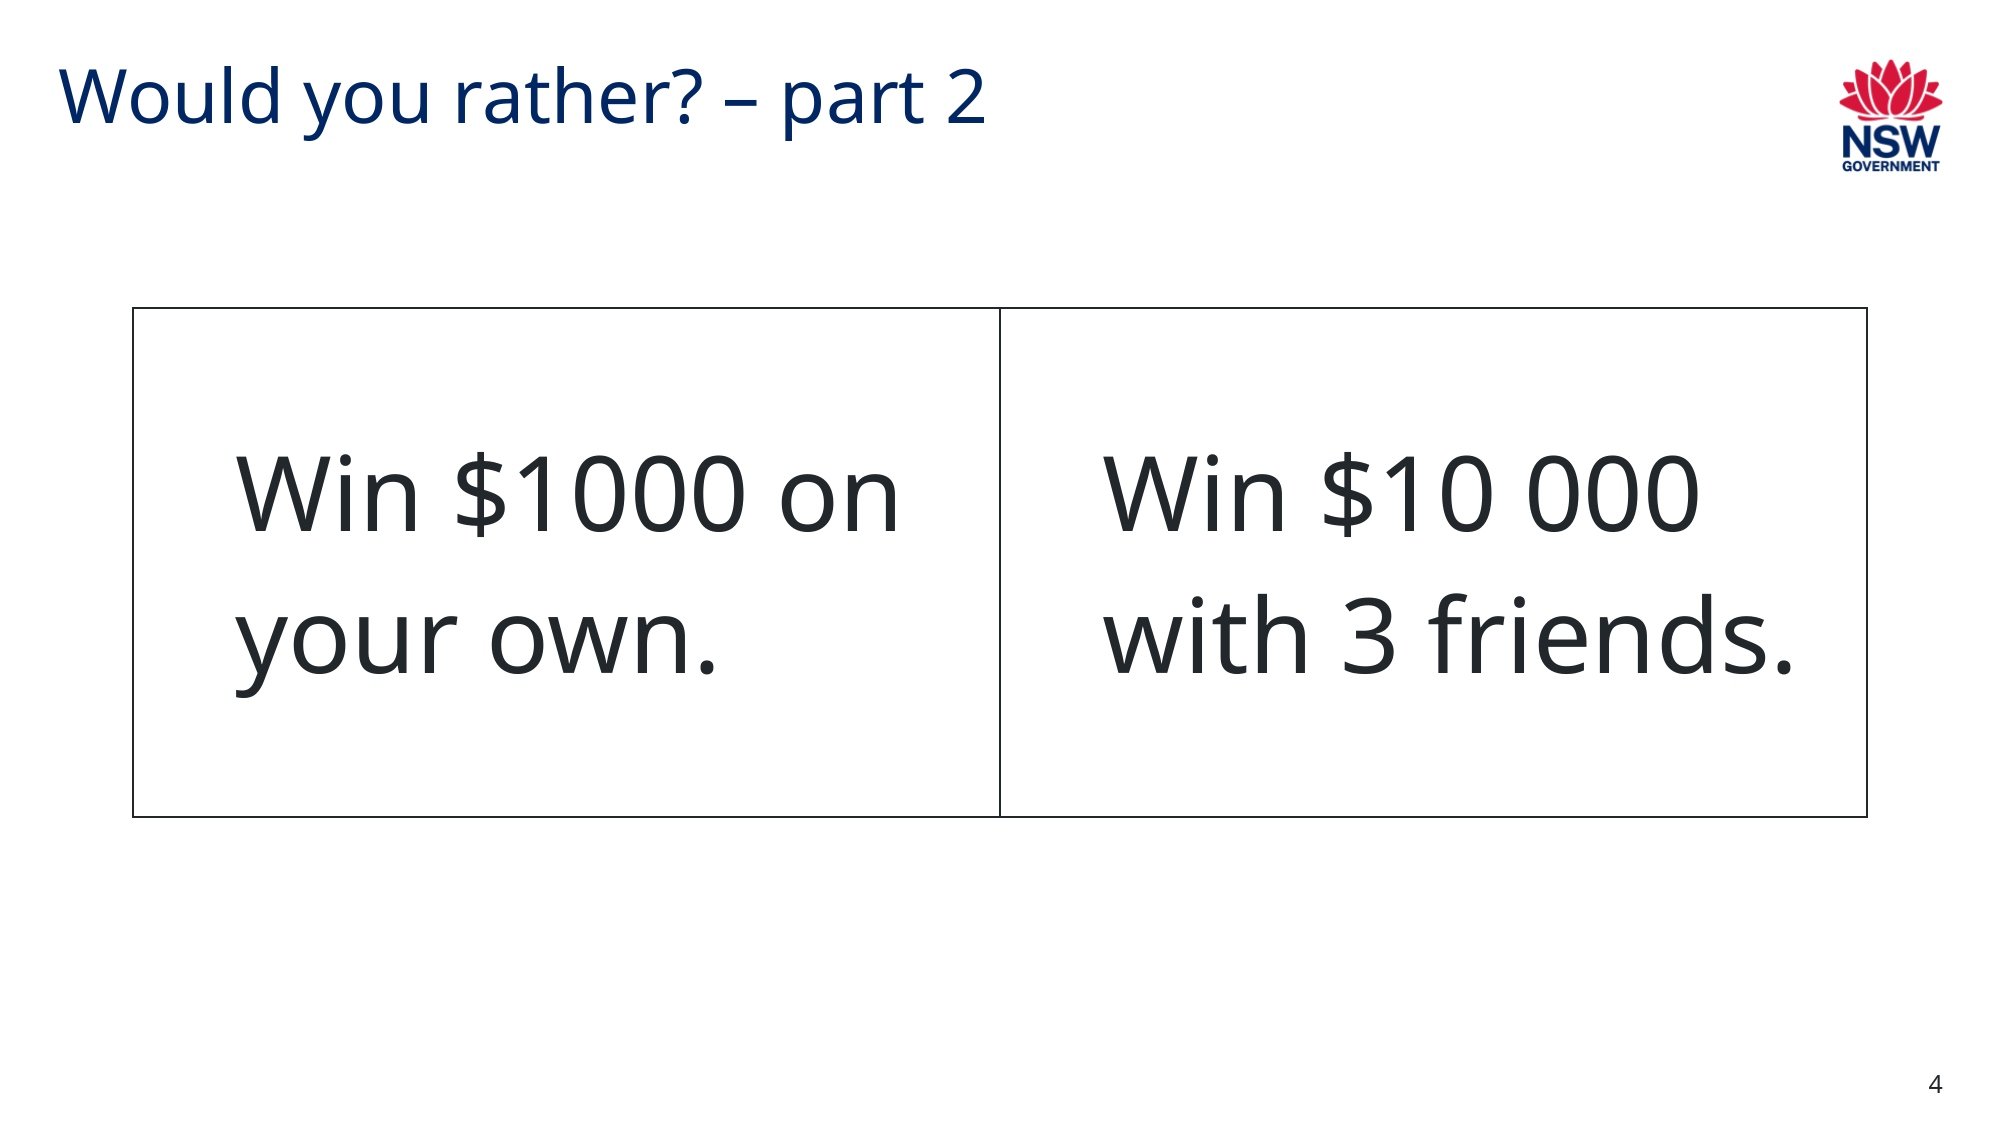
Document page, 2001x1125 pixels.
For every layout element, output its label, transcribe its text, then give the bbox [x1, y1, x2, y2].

title Would you rather? – part 2 [59, 59, 1713, 149]
table_header Win $10 000 with 3 friends. [1001, 309, 1866, 816]
table_header Win $1000 on your own. [134, 309, 999, 816]
slide_number 4 [1824, 1068, 1943, 1099]
picture [1839, 59, 1943, 172]
